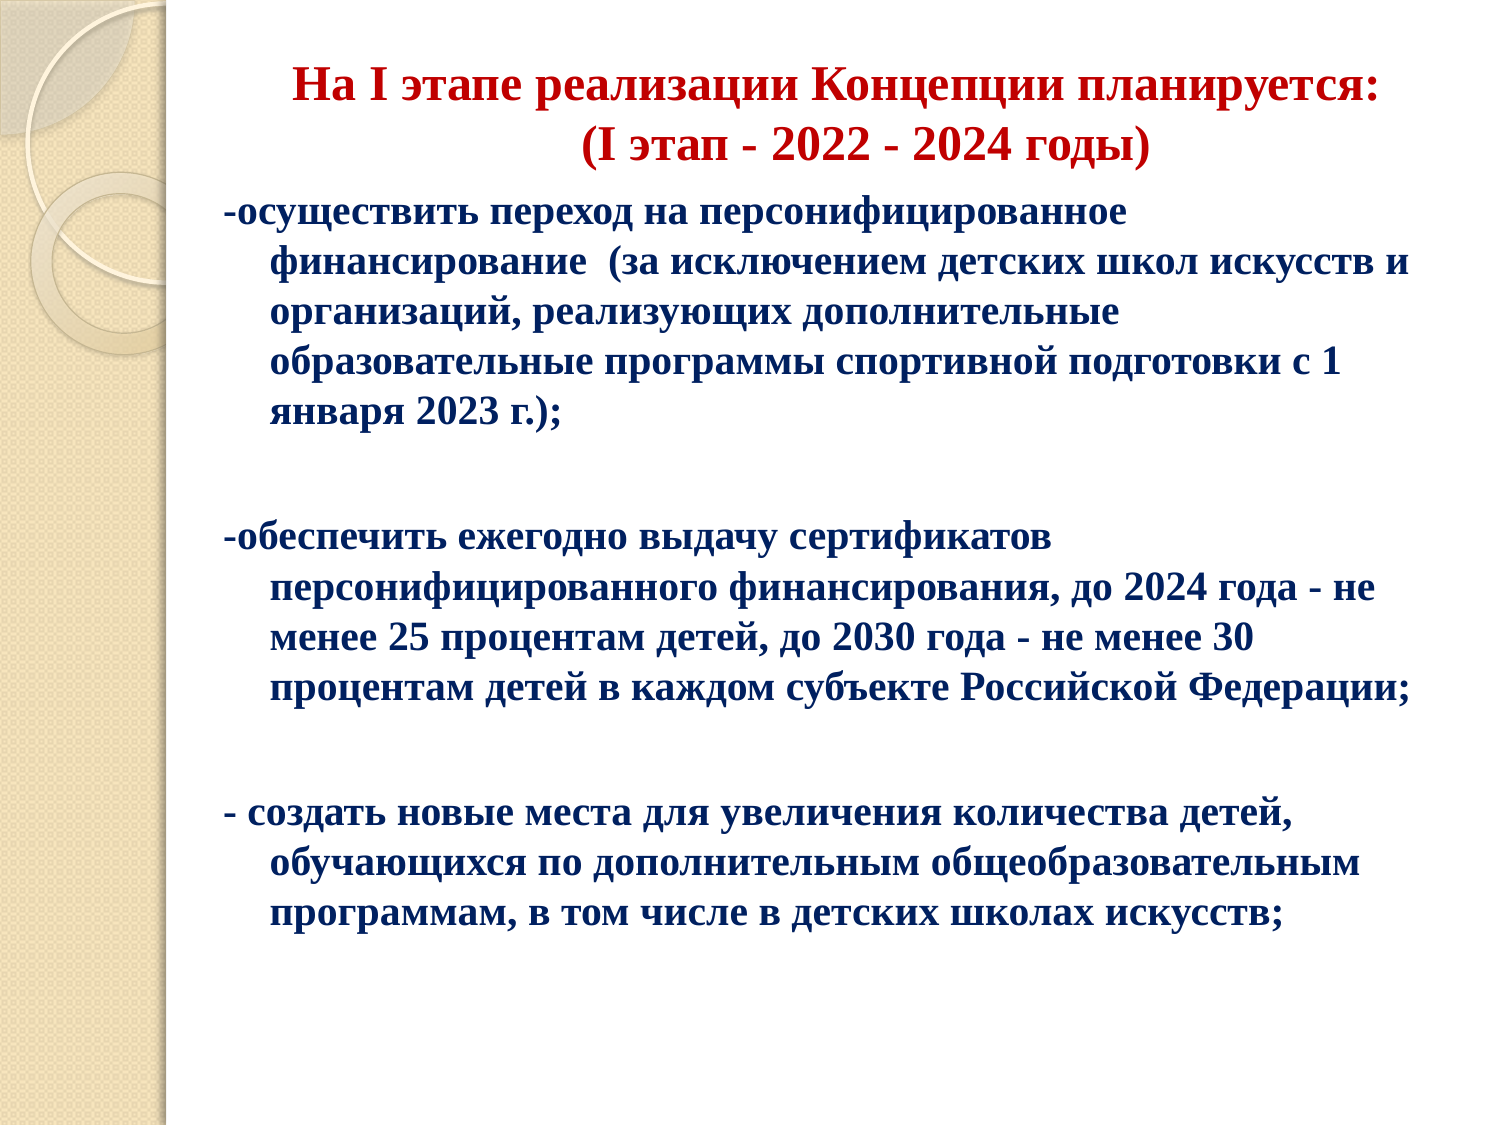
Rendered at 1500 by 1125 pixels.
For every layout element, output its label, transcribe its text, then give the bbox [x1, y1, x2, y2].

list На I этапе реализации Концепции планируется: (I этап - 2022 - 2024 годы) -осуществить переход на персонифицированное финансирование (за исключением детских школ искусств и организаций, реализующих дополнительные образовательные программы спортивной подготовки с 1 января 2023 г.); -обеспечить ежегодно выдачу сертификатов персонифицированного финансирования, до 2024 года - не менее 25 процентам детей, до 2030 года - не менее 30 процентам детей в каждом субъекте Российской Федерации; - создать новые места для увеличения количества детей, обучающихся по дополнительным общеобразовательным программам, в том числе в детских школах искусств; [194, 42, 1466, 1094]
